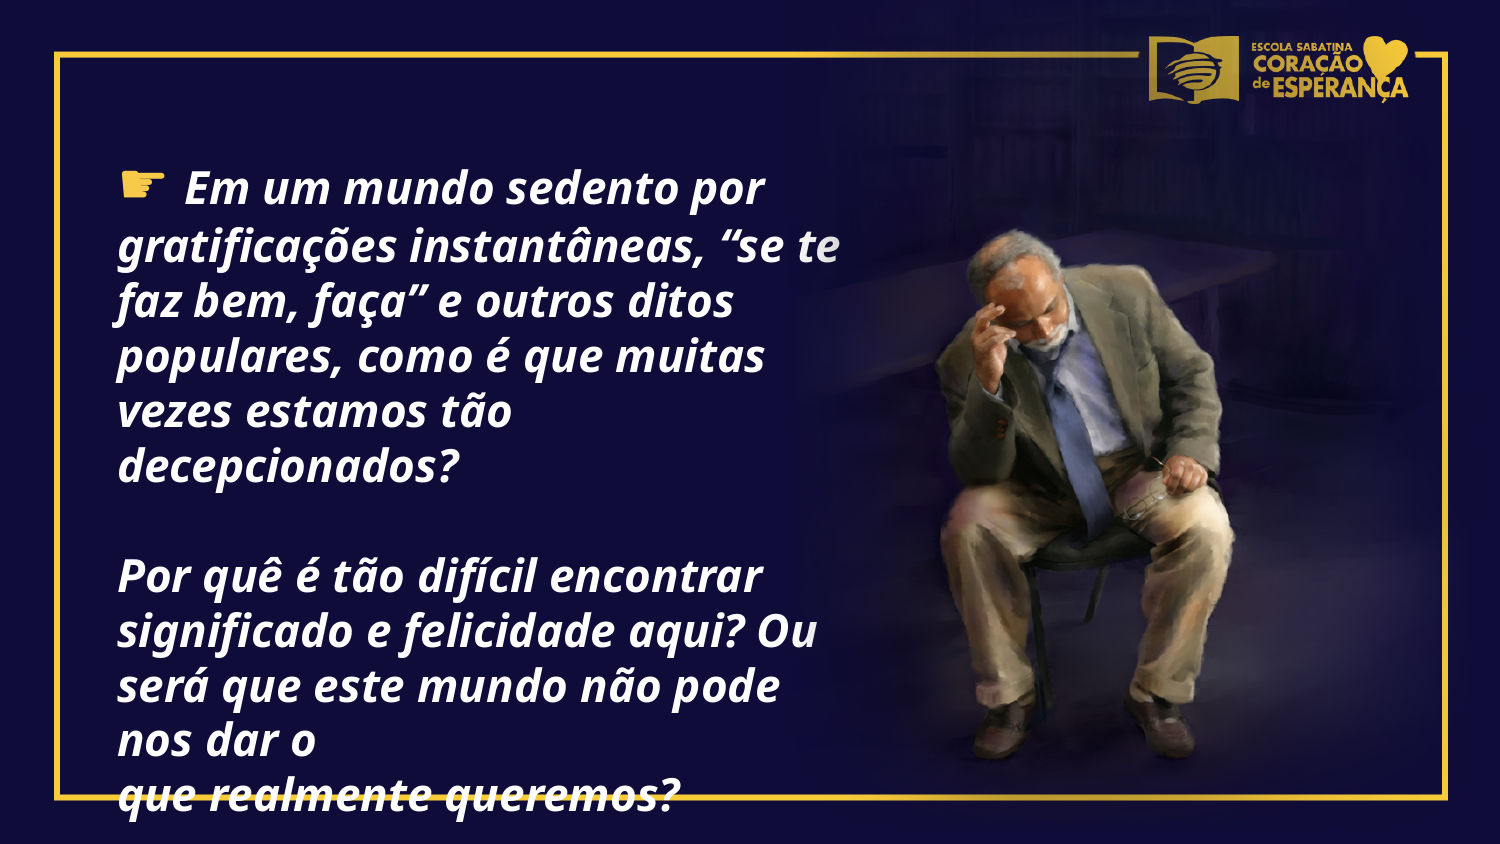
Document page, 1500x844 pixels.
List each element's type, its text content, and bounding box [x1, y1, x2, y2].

picture [0, 0, 1500, 844]
text_box ☛ Em um mundo sedento por gratificações instantâneas, “se te faz bem, faça” e outros ditos populares, como é que muitas vezes estamos tão decepcionados? Por quê é tão difícil encontrar significado e felicidade aqui? Ou será que este mundo não pode nos dar o que realmente queremos? [102, 131, 780, 713]
